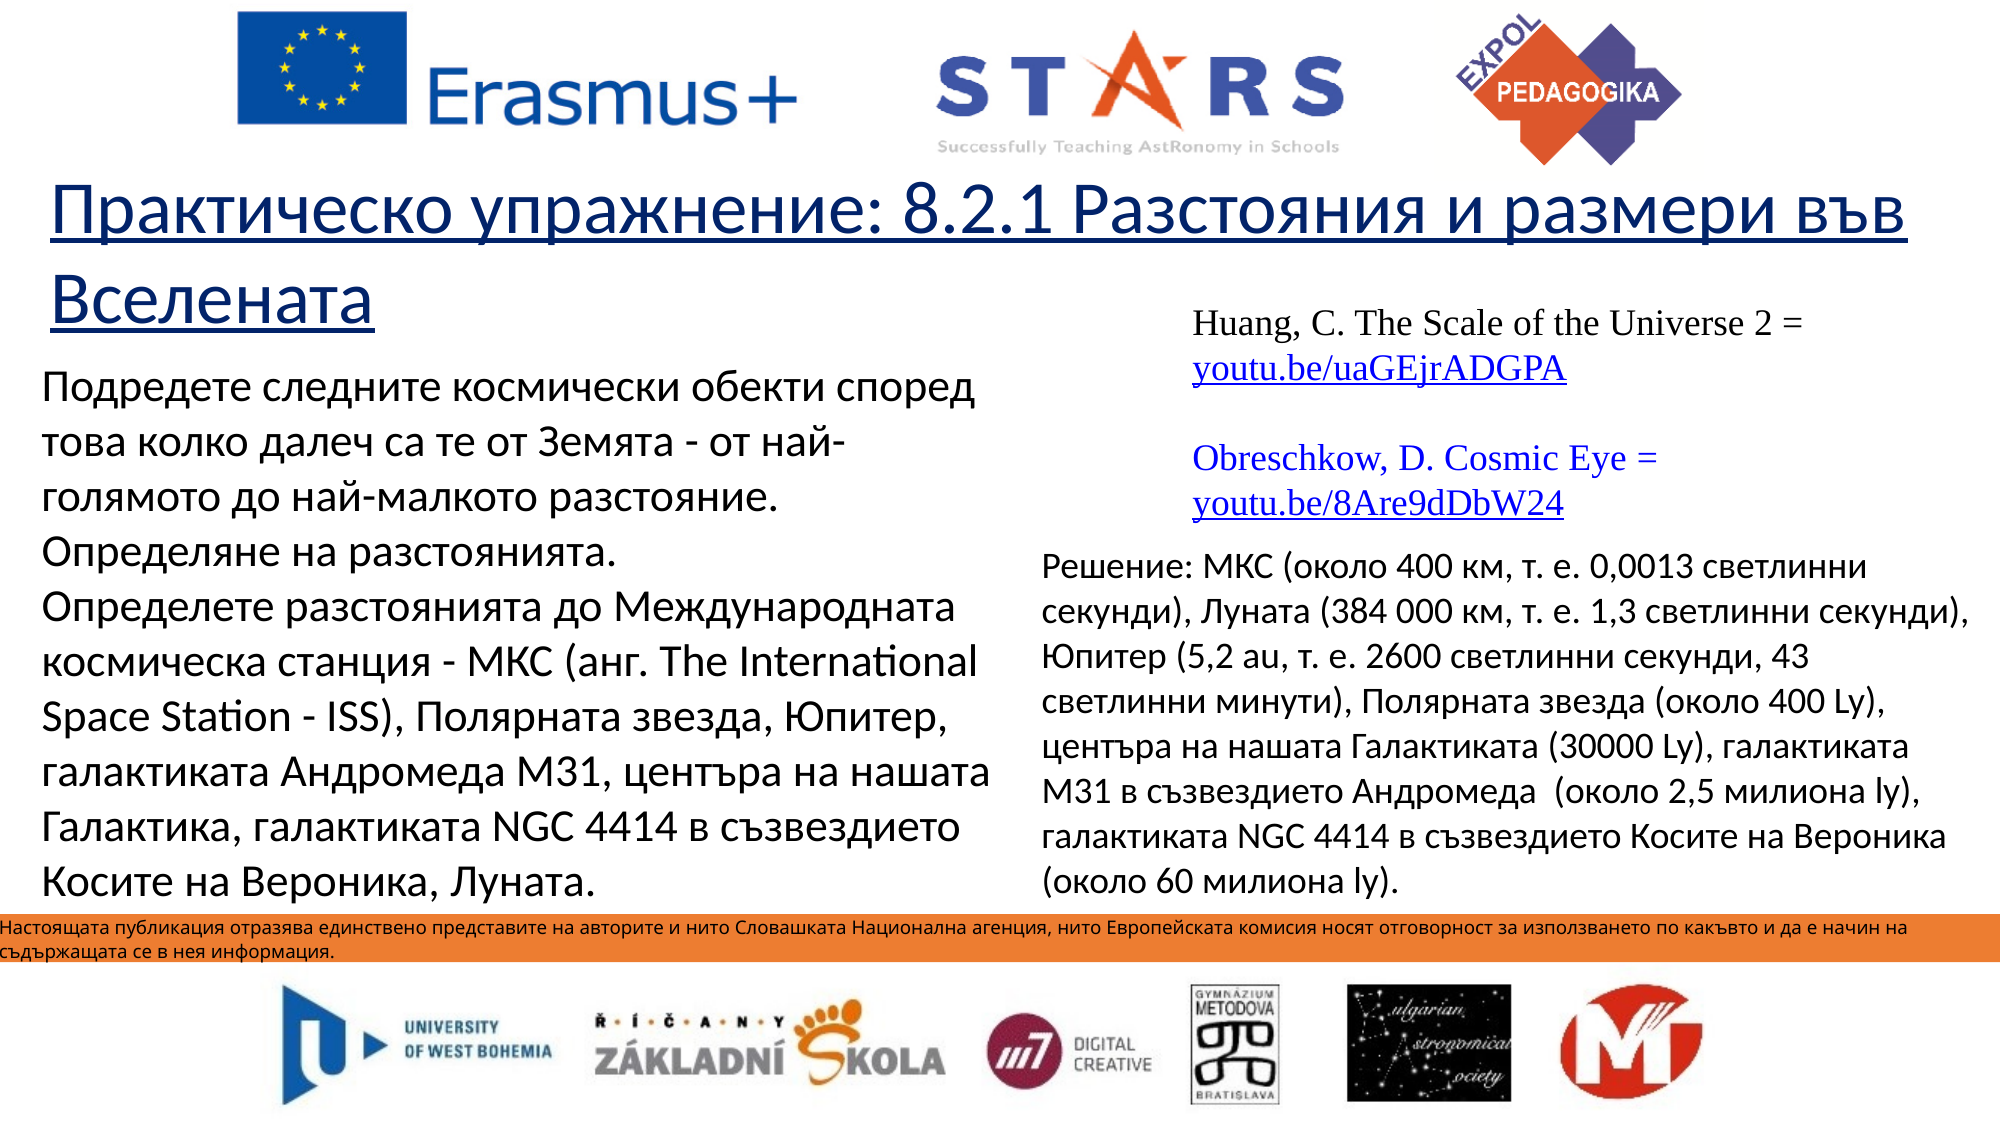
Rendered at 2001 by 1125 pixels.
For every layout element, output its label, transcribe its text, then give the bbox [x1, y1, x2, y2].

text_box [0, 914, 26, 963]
text_box Huang, C. The Scale of the Universe 2 = youtu.be/uaGEjrADGPA Obreschkow, D. Cosmic Eye = youtu.be/8Are9dDbW24 [1177, 290, 1877, 531]
picture [260, 954, 1743, 1125]
text_box Подредете следните космически обекти според това колко далеч са те от Земята - от най-голямото до най-малкото разстояние. Определяне на разстоянията. Определете разстоянията до Международната космическа станция - МКС (анг. The International Space Station - ISS), Полярната звезда, Юпитер, галактиката Андромеда М31, центъра на нашата Галактика, галактиката NGC 4414 в съзвездието Косите на Вероника, Луната. [26, 347, 1027, 968]
text_box Настоящата публикация отразява единствено представите на авторите и нито Словашката Национална агенция, нито Европейската комисия носят отговорност за използването по какъвто и да е начин на съдържащата се в нея информация. [1027, 914, 2000, 963]
text_box Решение: МКС (около 400 км, т. е. 0,0013 светлинни секунди), Луната (384 000 км, т. е. 1,3 светлинни секунди), Юпитер (5,2 au, т. е. 2600 светлинни секунди, 43 светлинни минути), Полярната звезда (около 400 Ly), центъра на нашата Галактиката (30000 Ly), галактиката M31 в съзвездието Андромеда (около 2,5 милиона ly), галактиката NGC 4414 в съзвездието Косите на Вероника (около 60 милиона ly). [1026, 533, 1986, 908]
picture [205, 0, 1795, 181]
text_box Практическо упражнение: 8.2.1 Разстояния и размери във Вселената [42, 151, 1960, 346]
